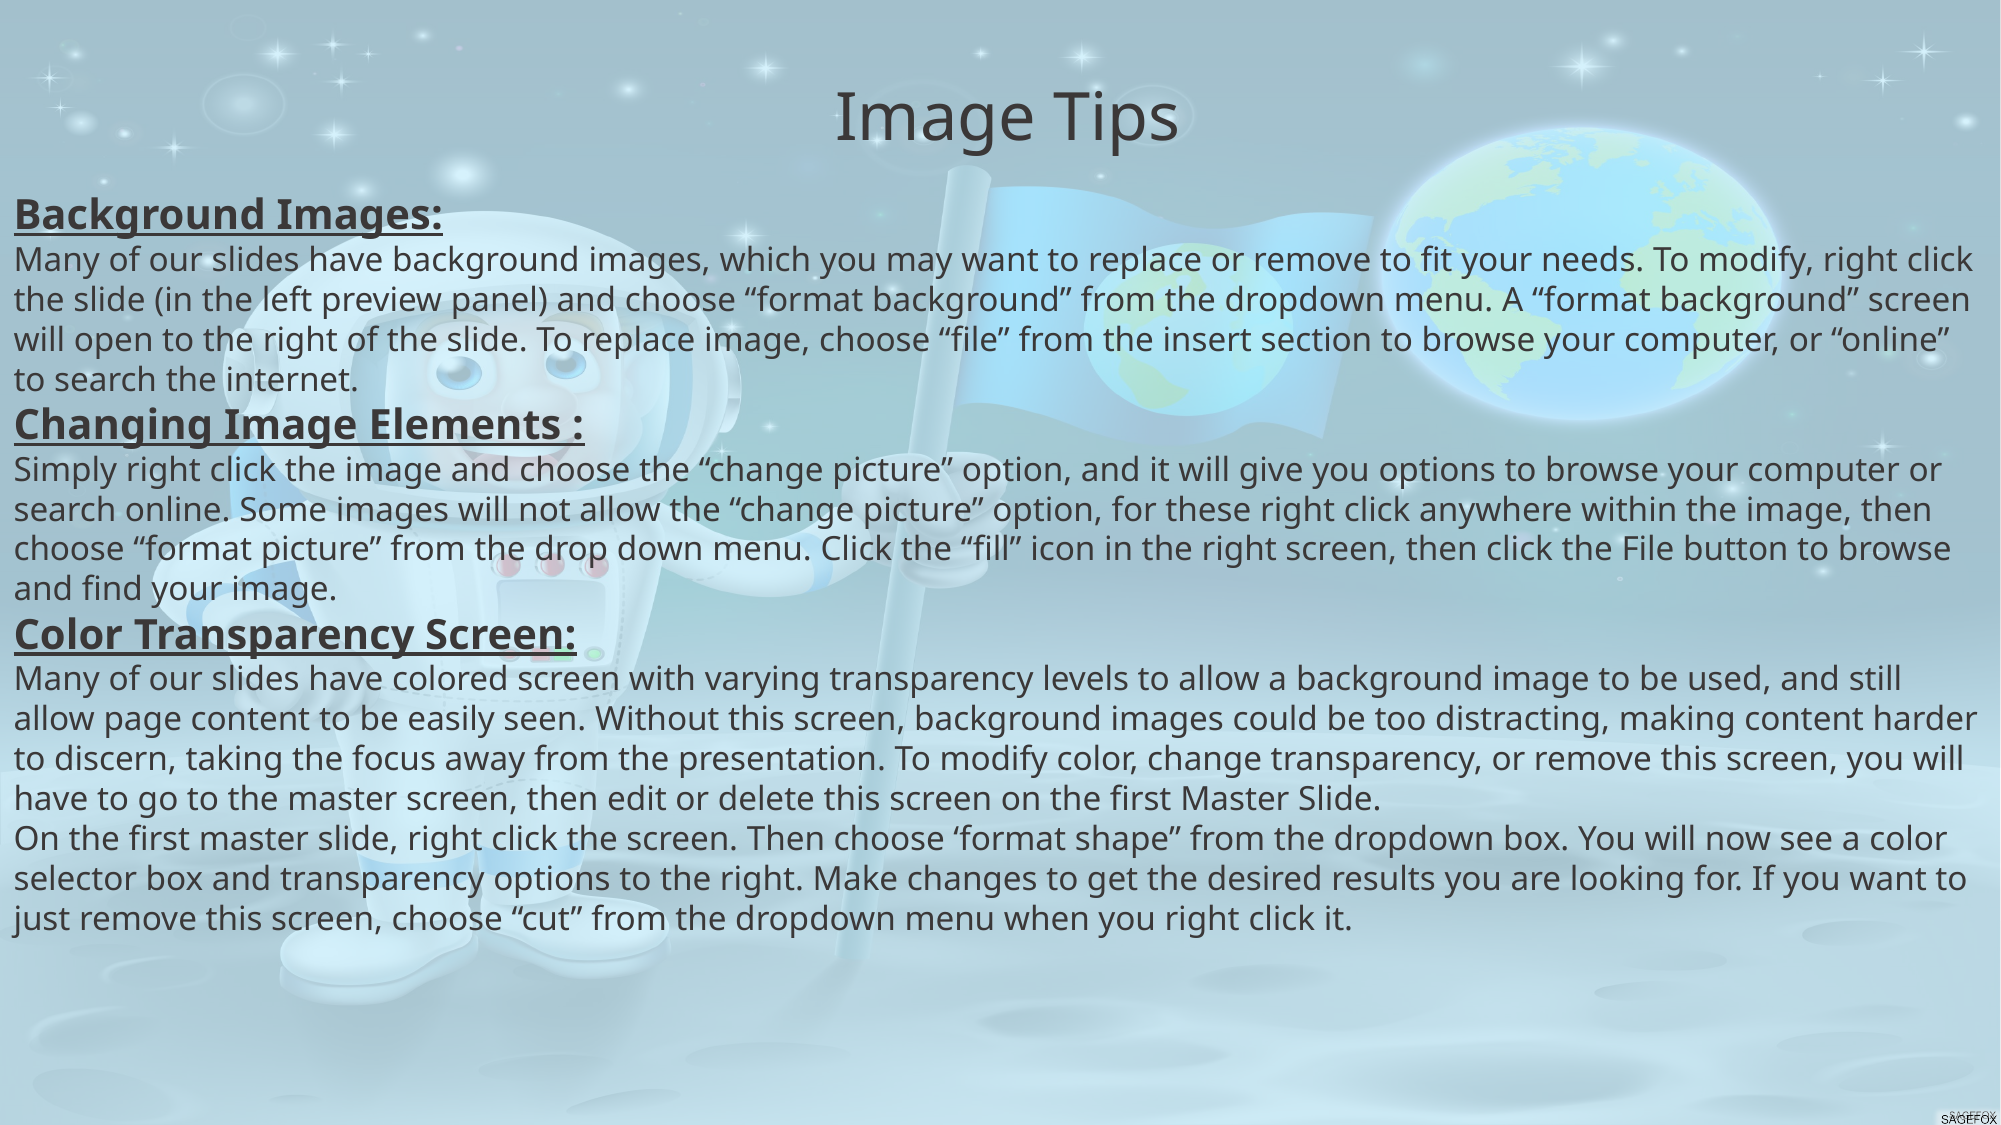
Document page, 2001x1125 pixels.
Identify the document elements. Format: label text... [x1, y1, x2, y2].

title Image Tips [597, 59, 1420, 177]
text_box Background Images: Many of our slides have background images, which you may want to replace or remove to fit your needs. To modify, right click the slide (in the left preview panel) and choose “format background” from the dropdown menu. A “format background” screen will open to the right of the slide. To replace image, choose “file” from the insert section to browse your computer, or “online” to search the internet. Changing Image Elements : Simply right click the image and choose the “change picture” option, and it will give you options to browse your computer or search online. Some images will not allow the “change picture” option, for these right click anywhere within the image, then choose “format picture” from the drop down menu. Click the “fill” icon in the right screen, then click the File button to browse and find your image. Color Transparency Screen: Many of our slides have colored screen with varying transparency levels to allow a background image to be used, and still allow page content to be easily seen. Without this screen, background images could be too distracting, making content harder to discern, taking the focus away from the presentation. To modify color, change transparency, or remove this screen, you will have to go to the master screen, then edit or delete this screen on the first Master Slide. On the first master slide, right click the screen. Then choose ‘format shape” from the dropdown box. You will now see a color selector box and transparency options to the right. Make changes to get the desired results you are looking for. If you want to just remove this screen, choose “cut” from the dropdown menu when you right click it. [0, 0, 2000, 1125]
picture [1938, 1114, 1999, 1125]
